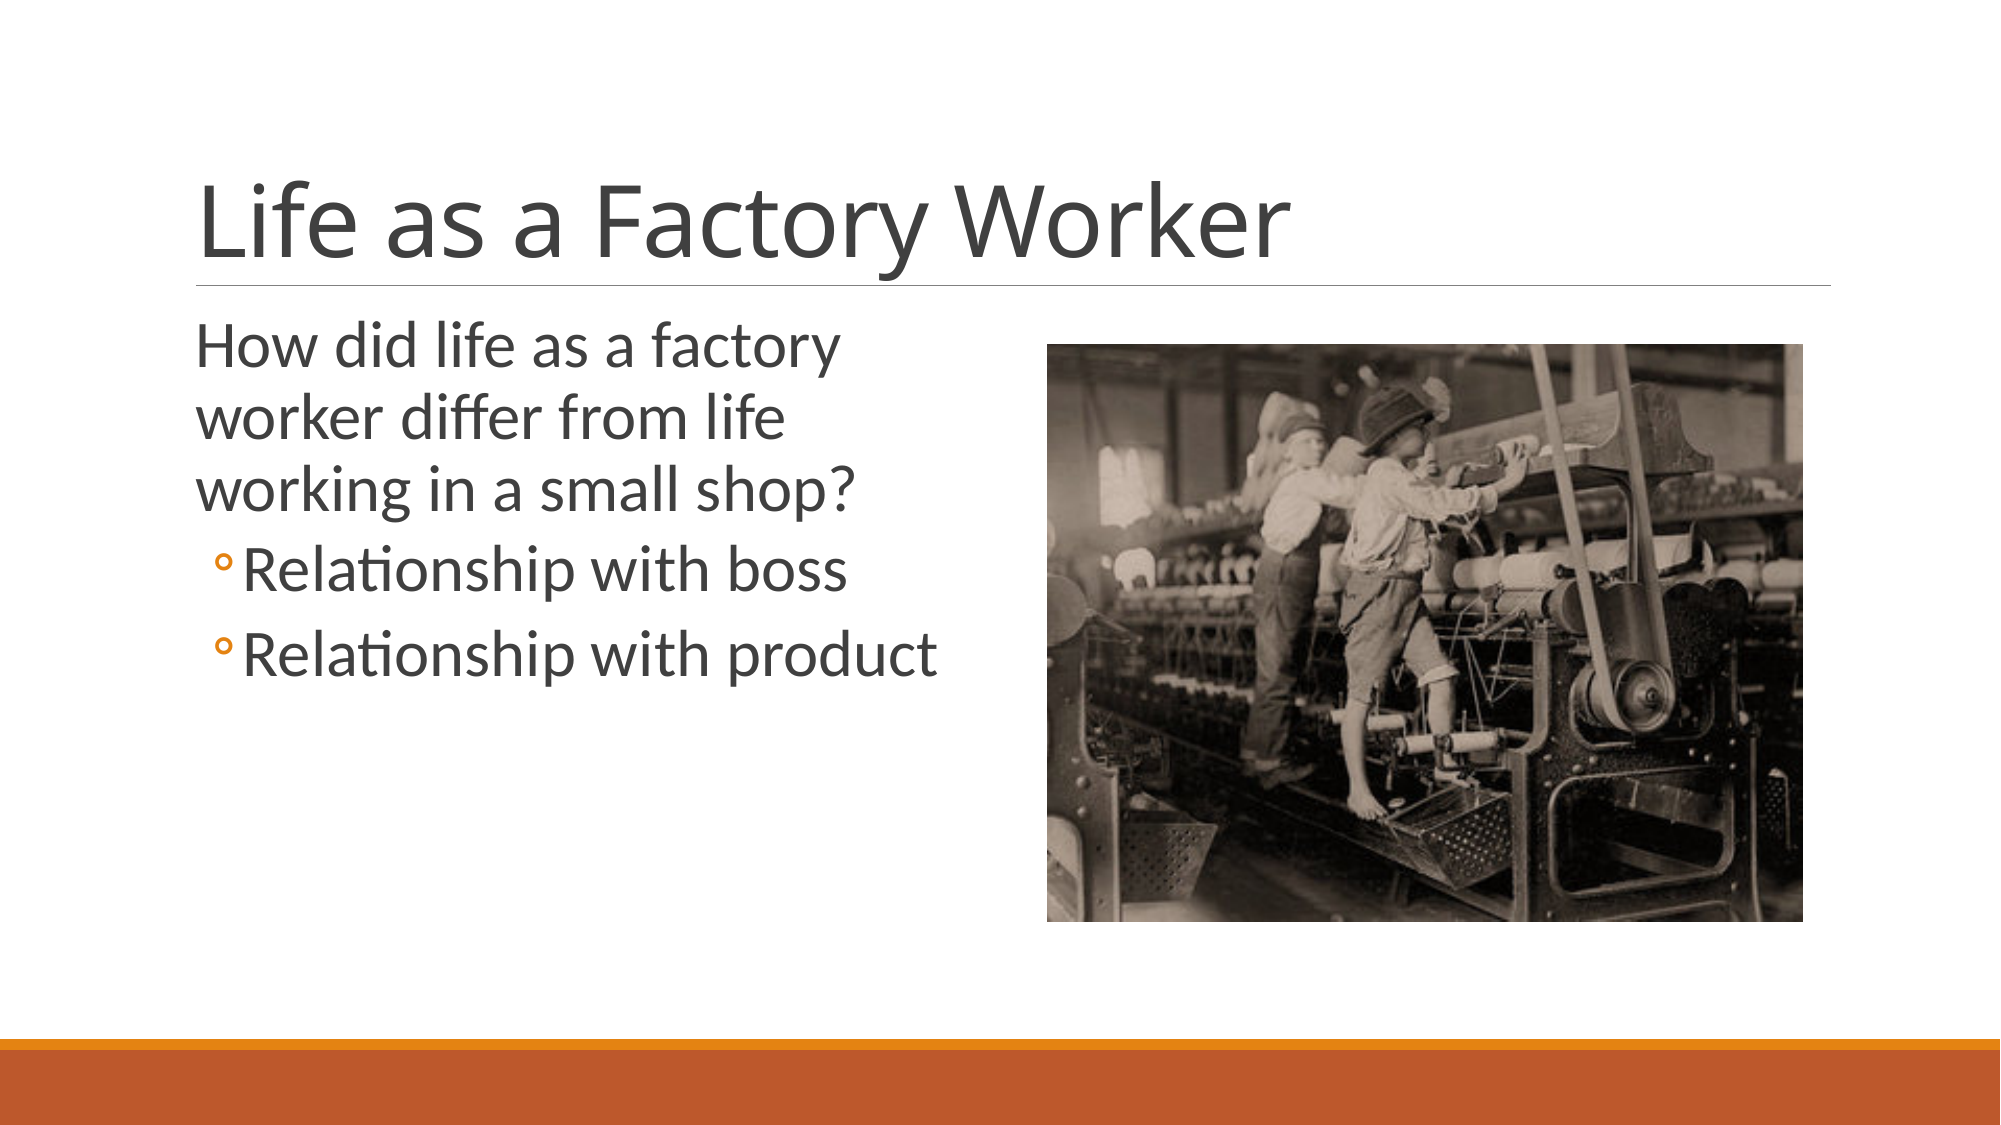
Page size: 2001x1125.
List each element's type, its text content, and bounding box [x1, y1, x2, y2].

list How did life as a factory worker differ from life working in a small shop? Relationship with boss Relationship with product [180, 302, 990, 963]
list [1047, 343, 1803, 922]
title Life as a Factory Worker [180, 47, 1830, 285]
